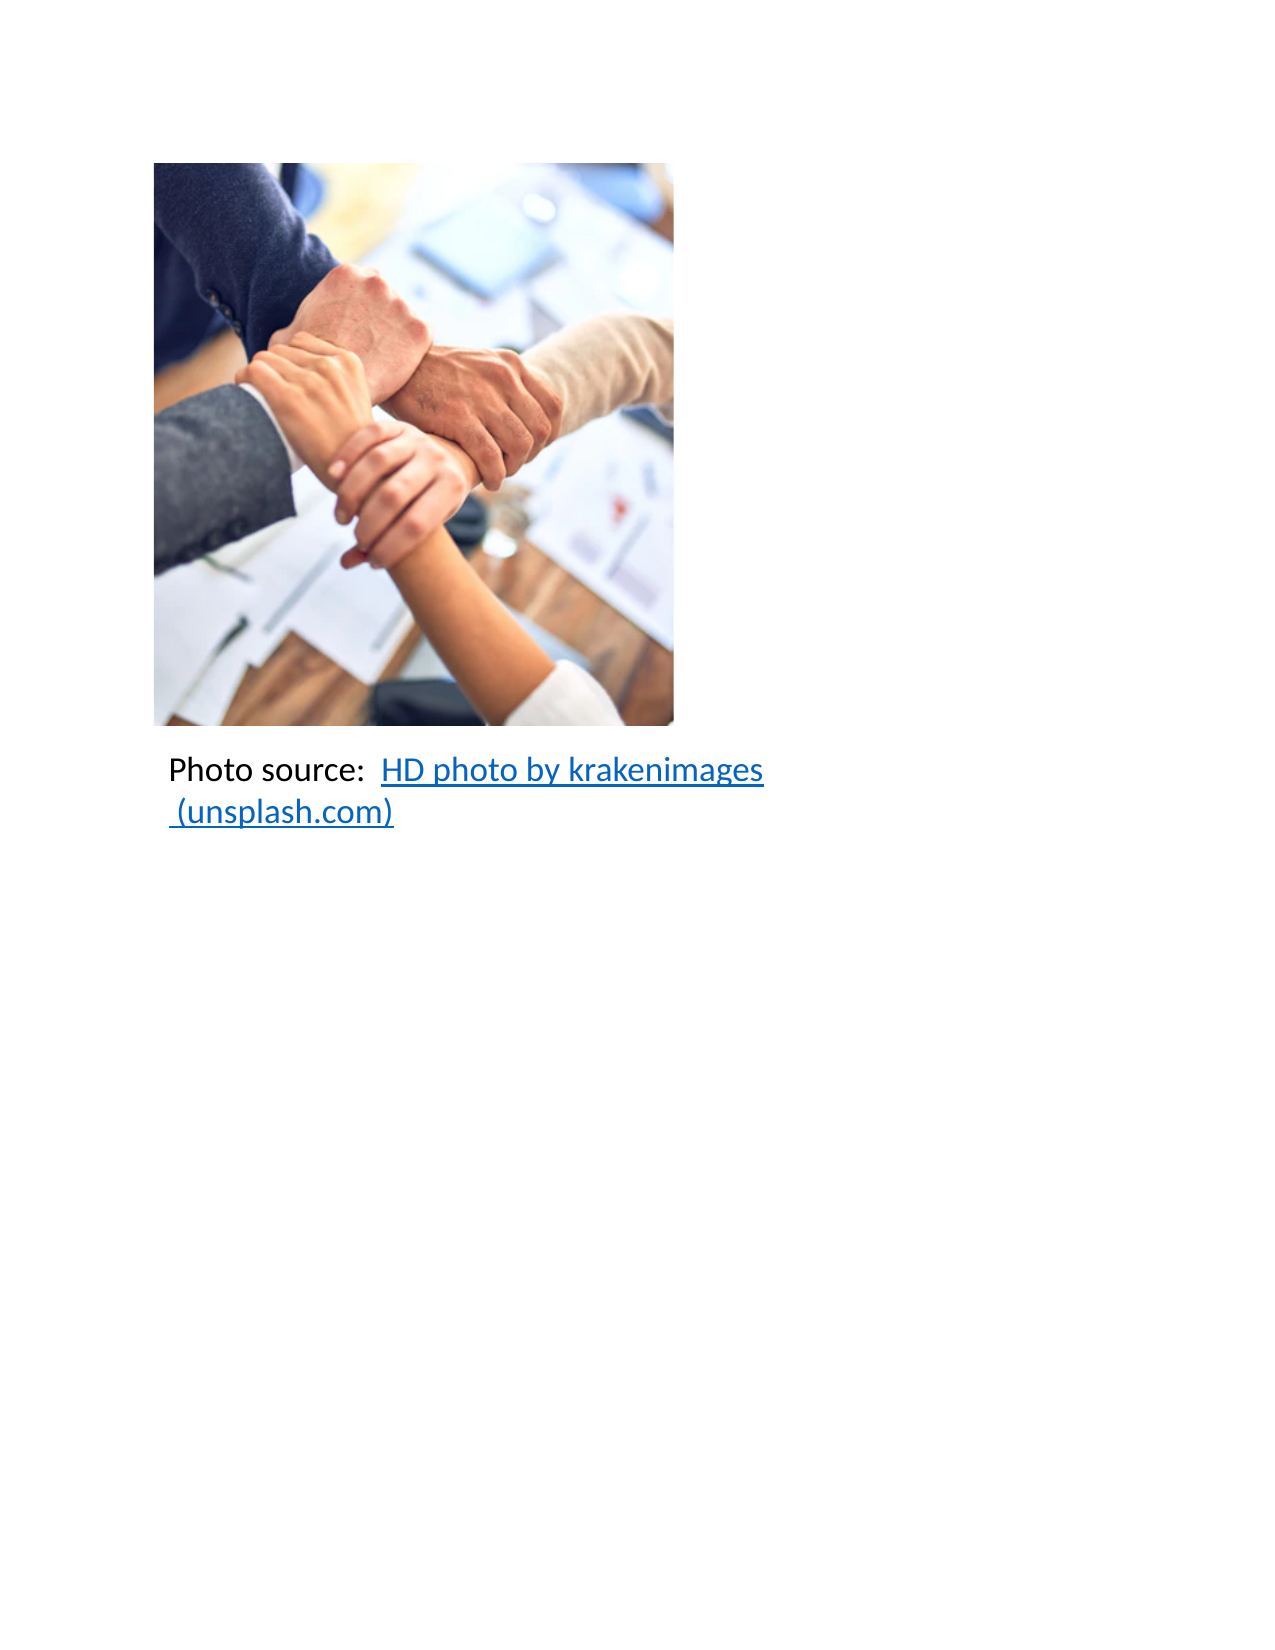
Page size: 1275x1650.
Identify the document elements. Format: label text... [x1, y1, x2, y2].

text_box Photo source: HD photo by krakenimages (unsplash.com) [153, 739, 792, 839]
picture [153, 163, 674, 726]
